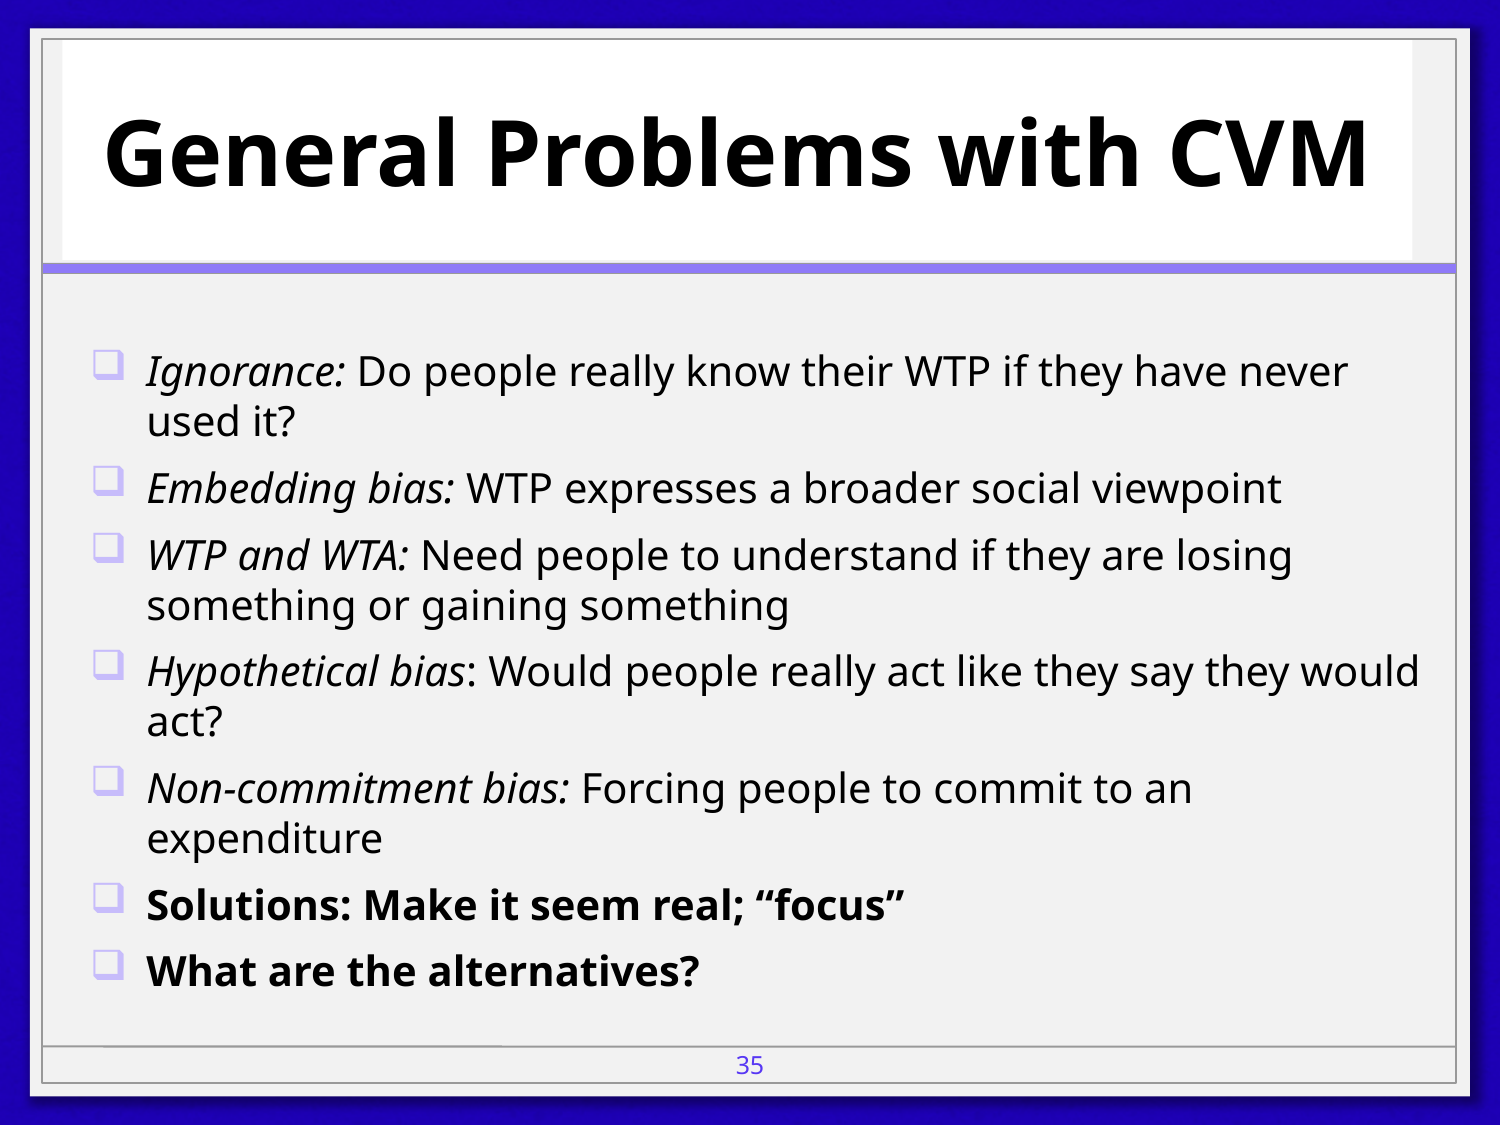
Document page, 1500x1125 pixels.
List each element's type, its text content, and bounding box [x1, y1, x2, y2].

list Ignorance: Do people really know their WTP if they have never used it? Embedding bias: WTP expresses a broader social viewpoint WTP and WTA: Need people to understand if they are losing something or gaining something Hypothetical bias: Would people really act like they say they would act? Non-commitment bias: Forcing people to commit to an expenditure Solutions: Make it seem real; “focus” What are the alternatives? [75, 337, 1438, 1005]
title General Problems with CVM [60, 37, 1415, 262]
slide_number 35 [687, 1042, 813, 1088]
